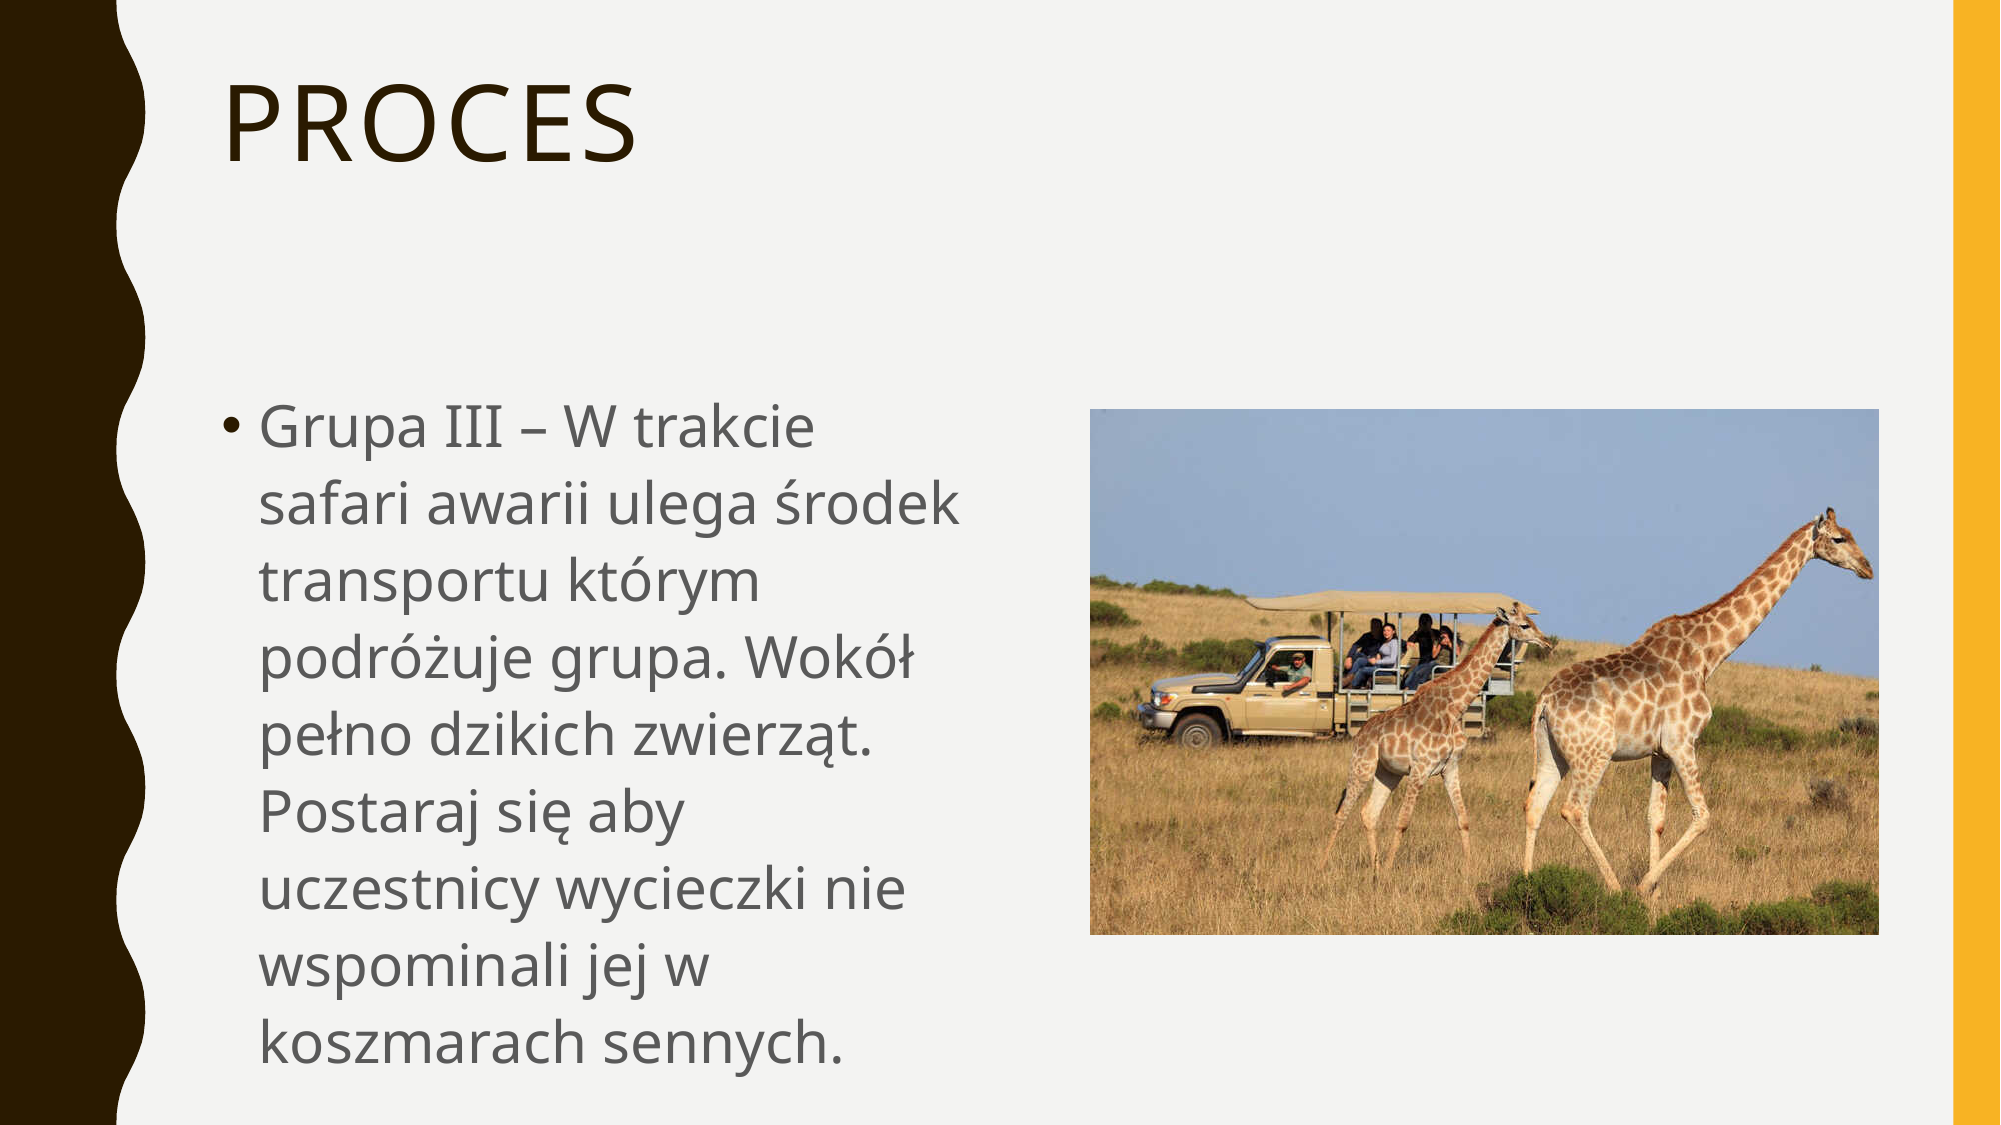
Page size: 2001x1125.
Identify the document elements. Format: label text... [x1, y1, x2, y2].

title Proces [205, 62, 1875, 308]
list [1090, 409, 1879, 935]
list Grupa III – W trakcie safari awarii ulega środek transportu którym podróżuje grupa. Wokół pełno dzikich zwierząt. Postaraj się aby uczestnicy wycieczki nie wspominali jej w koszmarach sennych. [206, 375, 994, 969]
